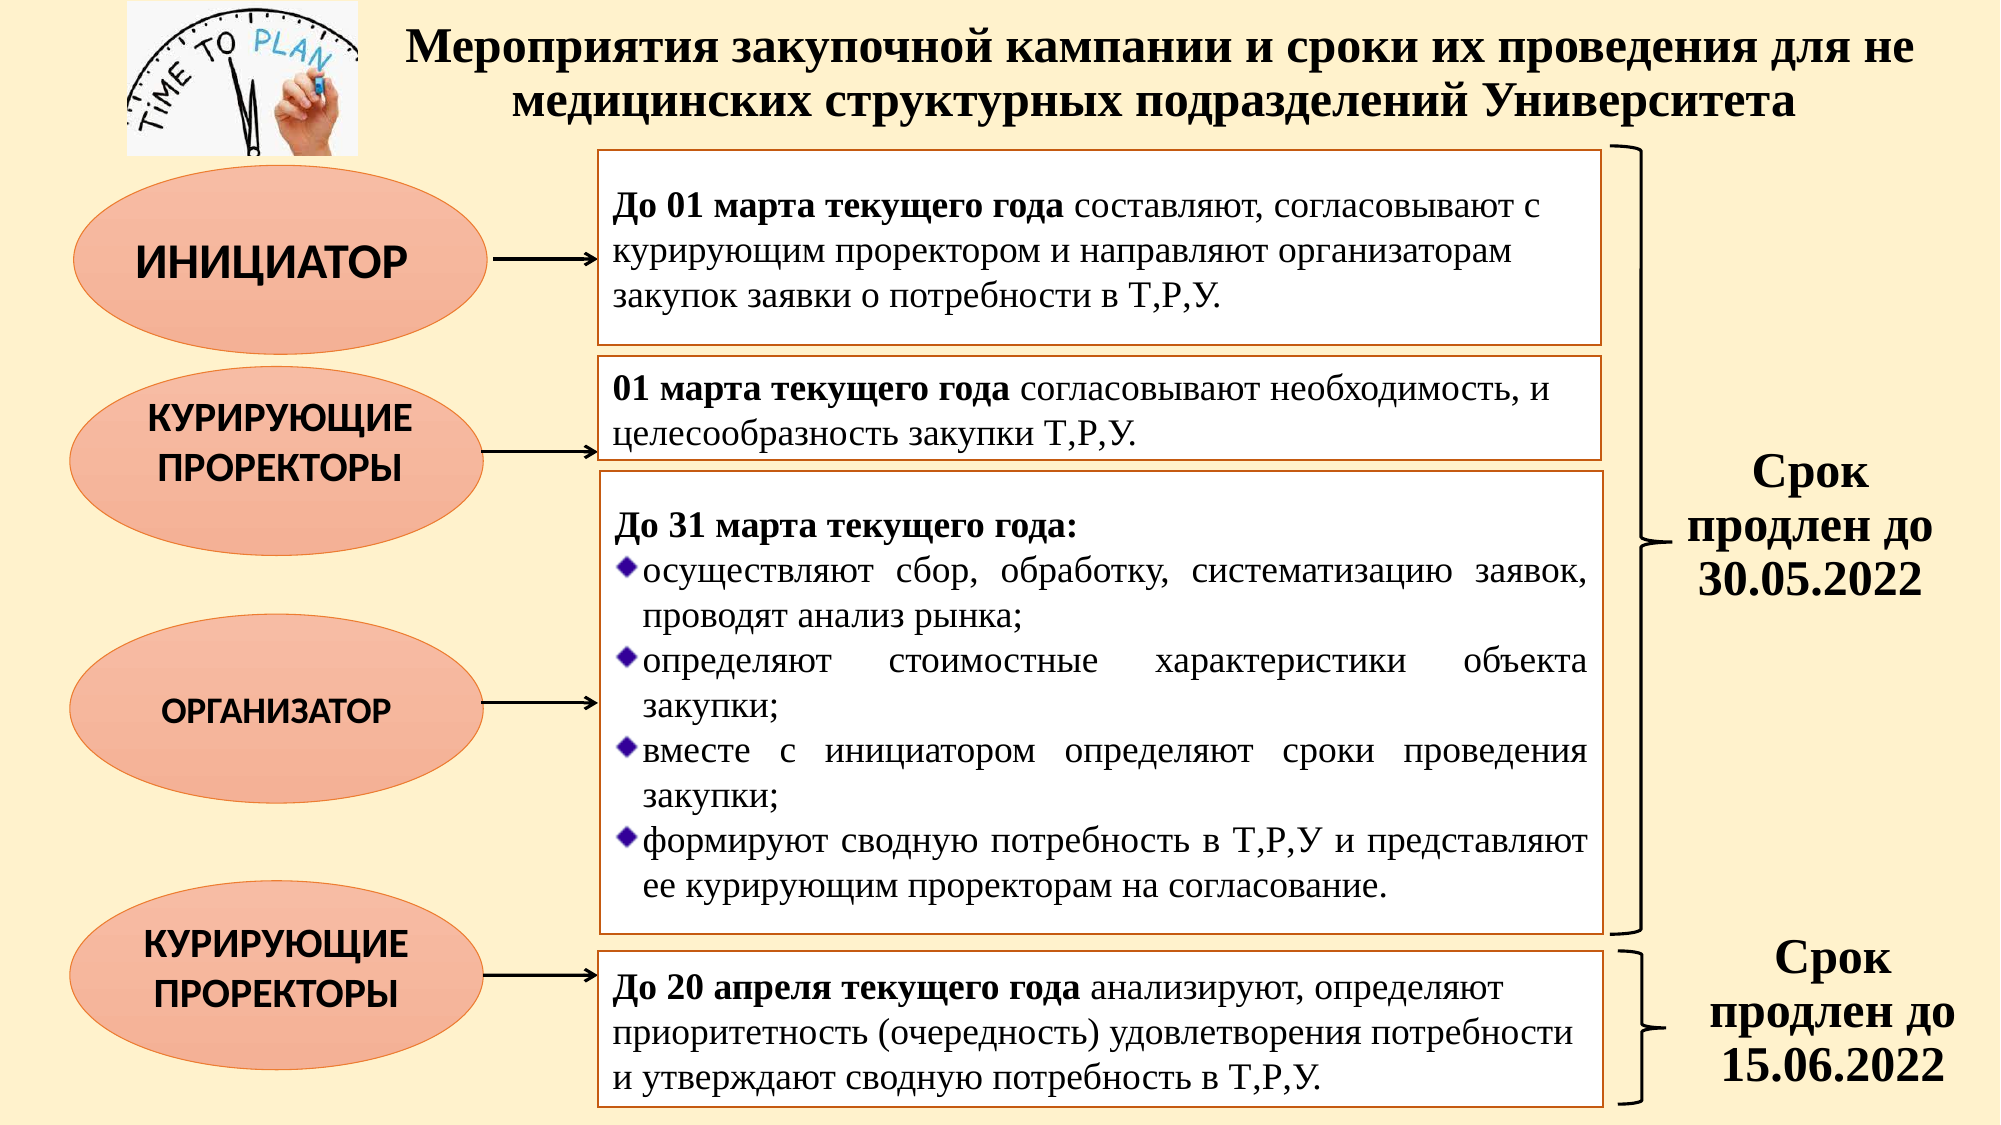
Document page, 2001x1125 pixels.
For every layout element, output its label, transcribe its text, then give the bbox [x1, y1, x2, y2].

picture [614, 554, 641, 581]
text_box [73, 164, 488, 355]
text_box Курирующие проректоры [81, 908, 472, 1024]
text_box [1617, 950, 1667, 1105]
text_box Организатор [69, 613, 484, 804]
text_box До 20 апреля текущего года анализируют, определяют приоритетность (очередность) удовлетворения потребности и утверждают сводную потребность в Т,Р,У. [597, 950, 1604, 1108]
text_box [472, 943, 484, 1007]
text_box [98, 1024, 455, 1071]
text_box [130, 880, 424, 908]
picture [126, 1, 358, 156]
text_box ИНИЦИАТОР [97, 221, 463, 297]
picture [614, 644, 641, 671]
text_box [477, 436, 484, 486]
text_box 01 марта текущего года согласовывают необходимость, и целесообразность закупки Т,Р,У. [597, 355, 1602, 461]
text_box До 31 марта текущего года: осуществляют сбор, обработку, систематизацию заявок, проводят анализ рынка; определяют стоимостные характеристики объекта закупки; вместе с инициатором определяют сроки проведения закупки; формируют сводную потребность в Т,Р,У и представляют ее курирующим проректорам на согласование. [599, 470, 1604, 935]
text_box Срок продлен до 30.05.2022 [1658, 141, 1963, 909]
picture [614, 734, 641, 761]
text_box Мероприятия закупочной кампании и сроки их проведения для не медицинских структурных подразделений Университета [358, 5, 1963, 142]
text_box [1609, 145, 1658, 935]
text_box [161, 365, 392, 382]
picture [614, 824, 641, 851]
text_box Курирующие проректоры [84, 382, 477, 497]
text_box До 01 марта текущего года составляют, согласовывают с курирующим проректором и направляют организаторам закупок заявки о потребности в Т,Р,У. [597, 149, 1602, 346]
text_box [69, 943, 81, 1007]
text_box [69, 425, 469, 557]
text_box Срок продлен до 15.06.2022 [1680, 898, 1986, 1125]
